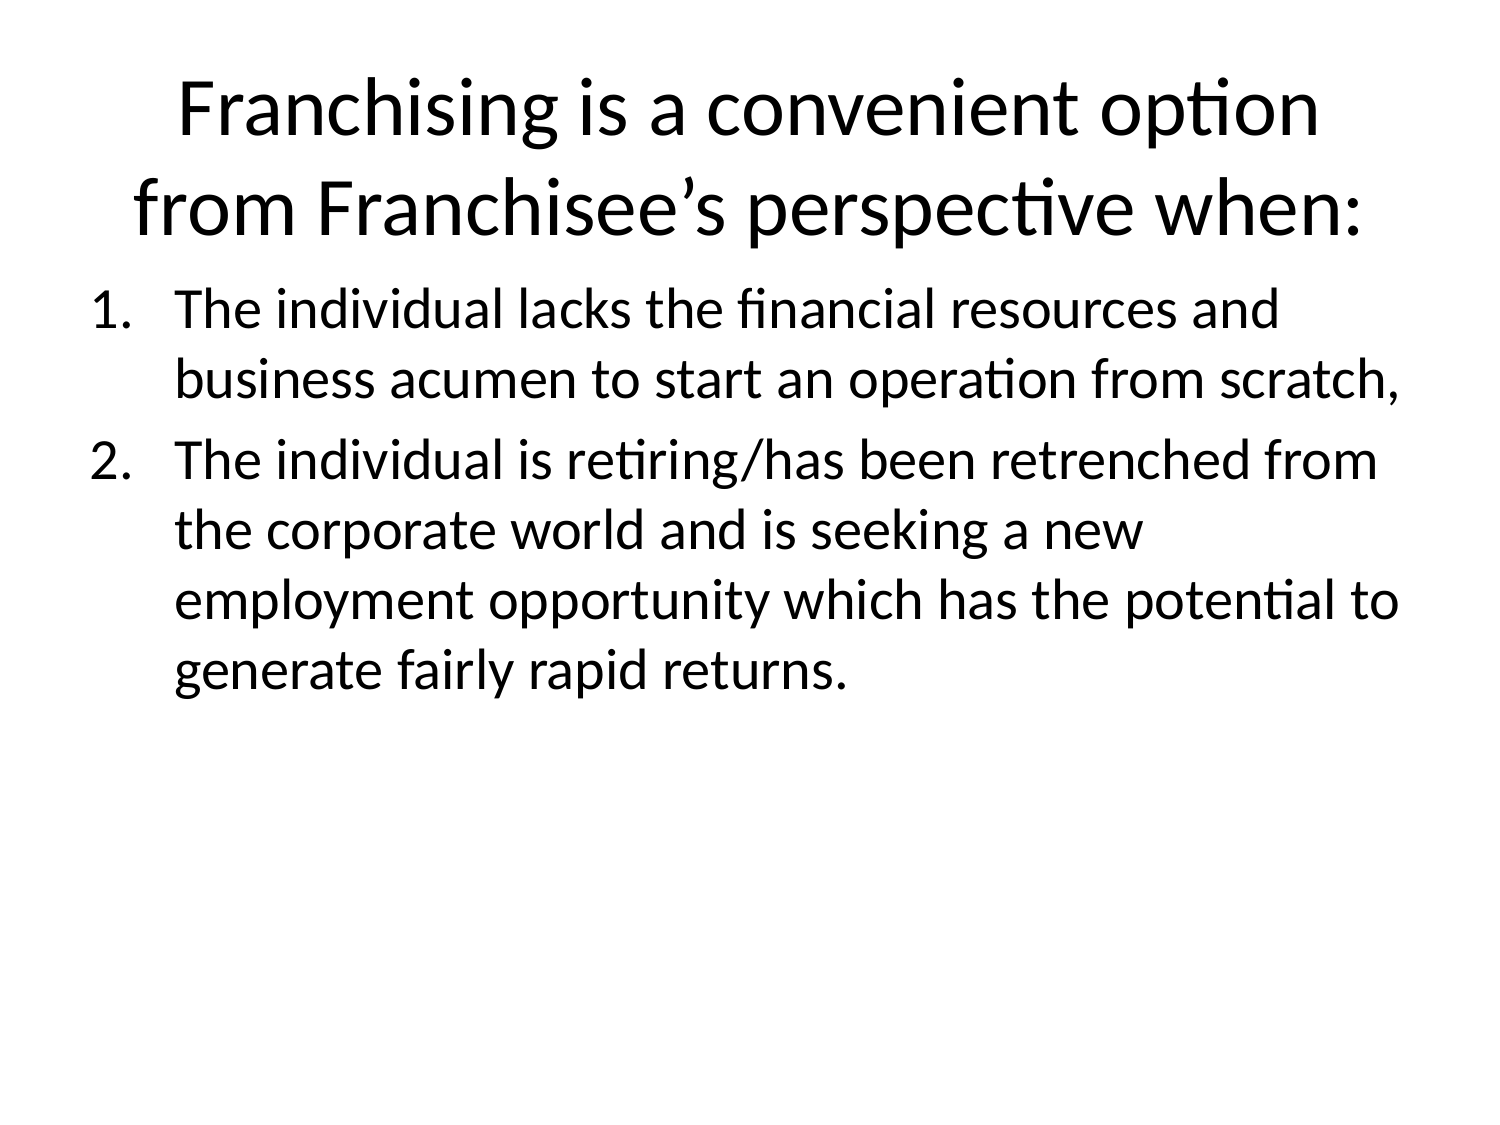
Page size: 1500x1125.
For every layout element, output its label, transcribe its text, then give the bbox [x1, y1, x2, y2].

title Franchising is a convenient option from Franchisee’s perspective when: [75, 45, 1425, 233]
list The individual lacks the financial resources and business acumen to start an operation from scratch, The individual is retiring/has been retrenched from the corporate world and is seeking a new employment opportunity which has the potential to generate fairly rapid returns. [75, 262, 1425, 1005]
